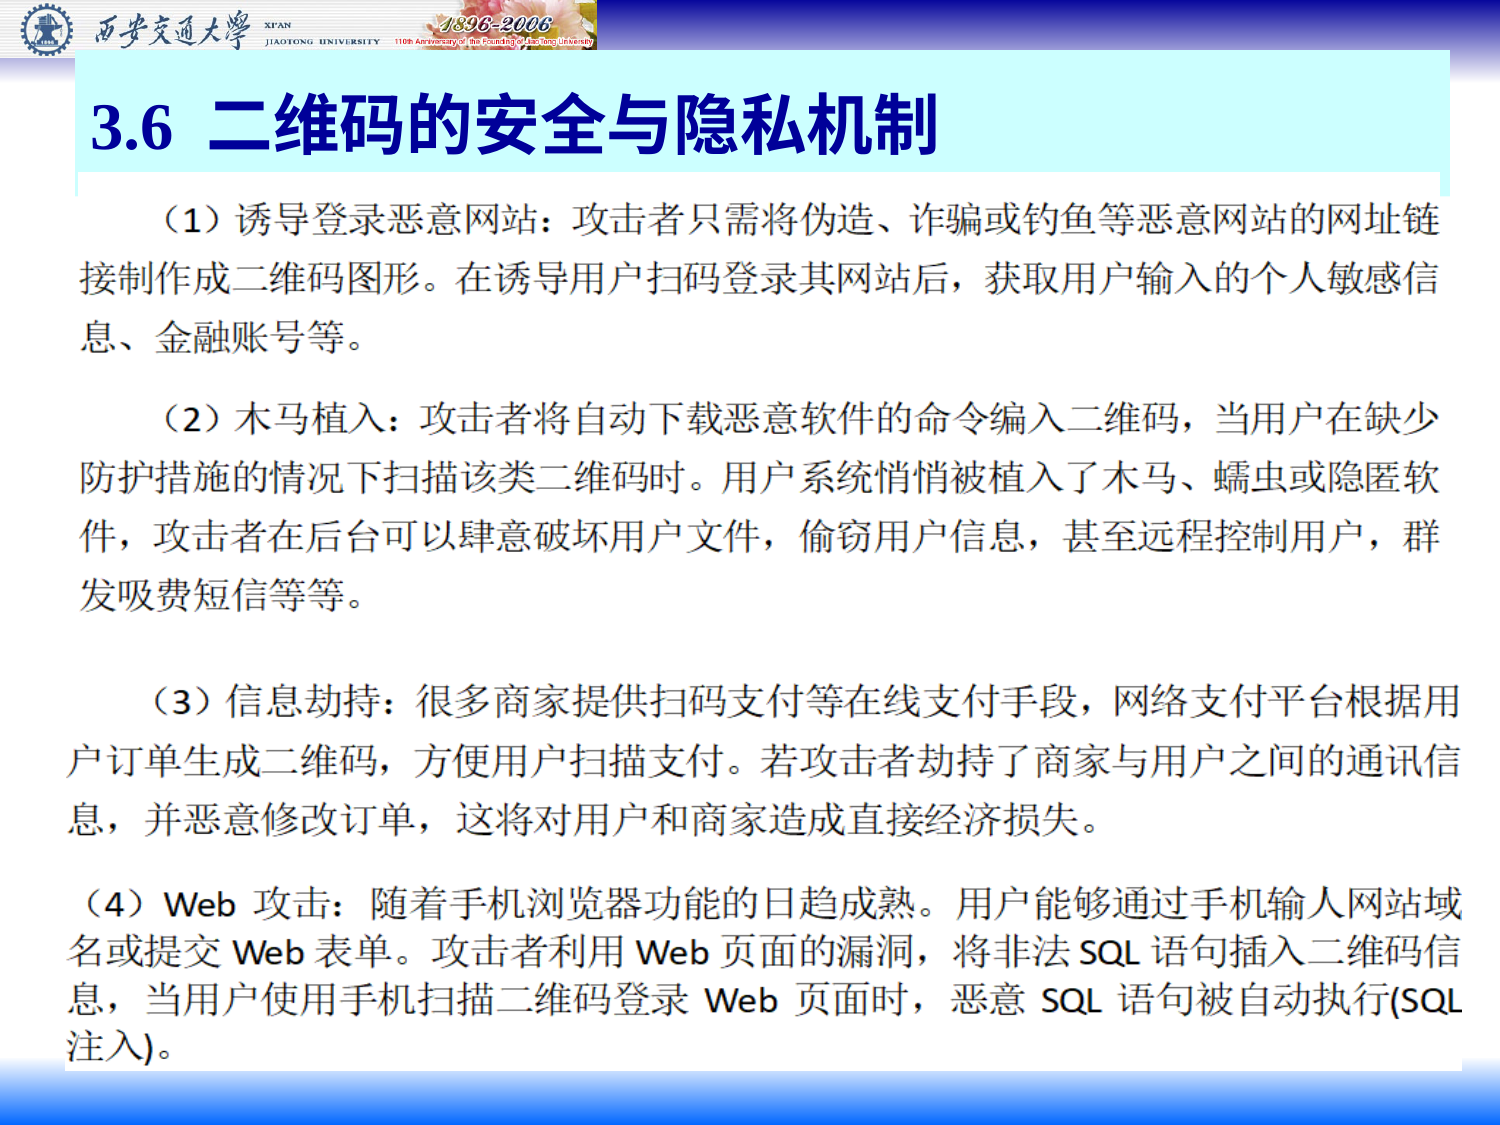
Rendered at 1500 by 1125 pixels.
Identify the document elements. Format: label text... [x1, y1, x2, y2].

picture [0, 0, 597, 58]
picture [65, 172, 1463, 1071]
title 3.6 二维码的安全与隐私机制 [75, 50, 1450, 197]
